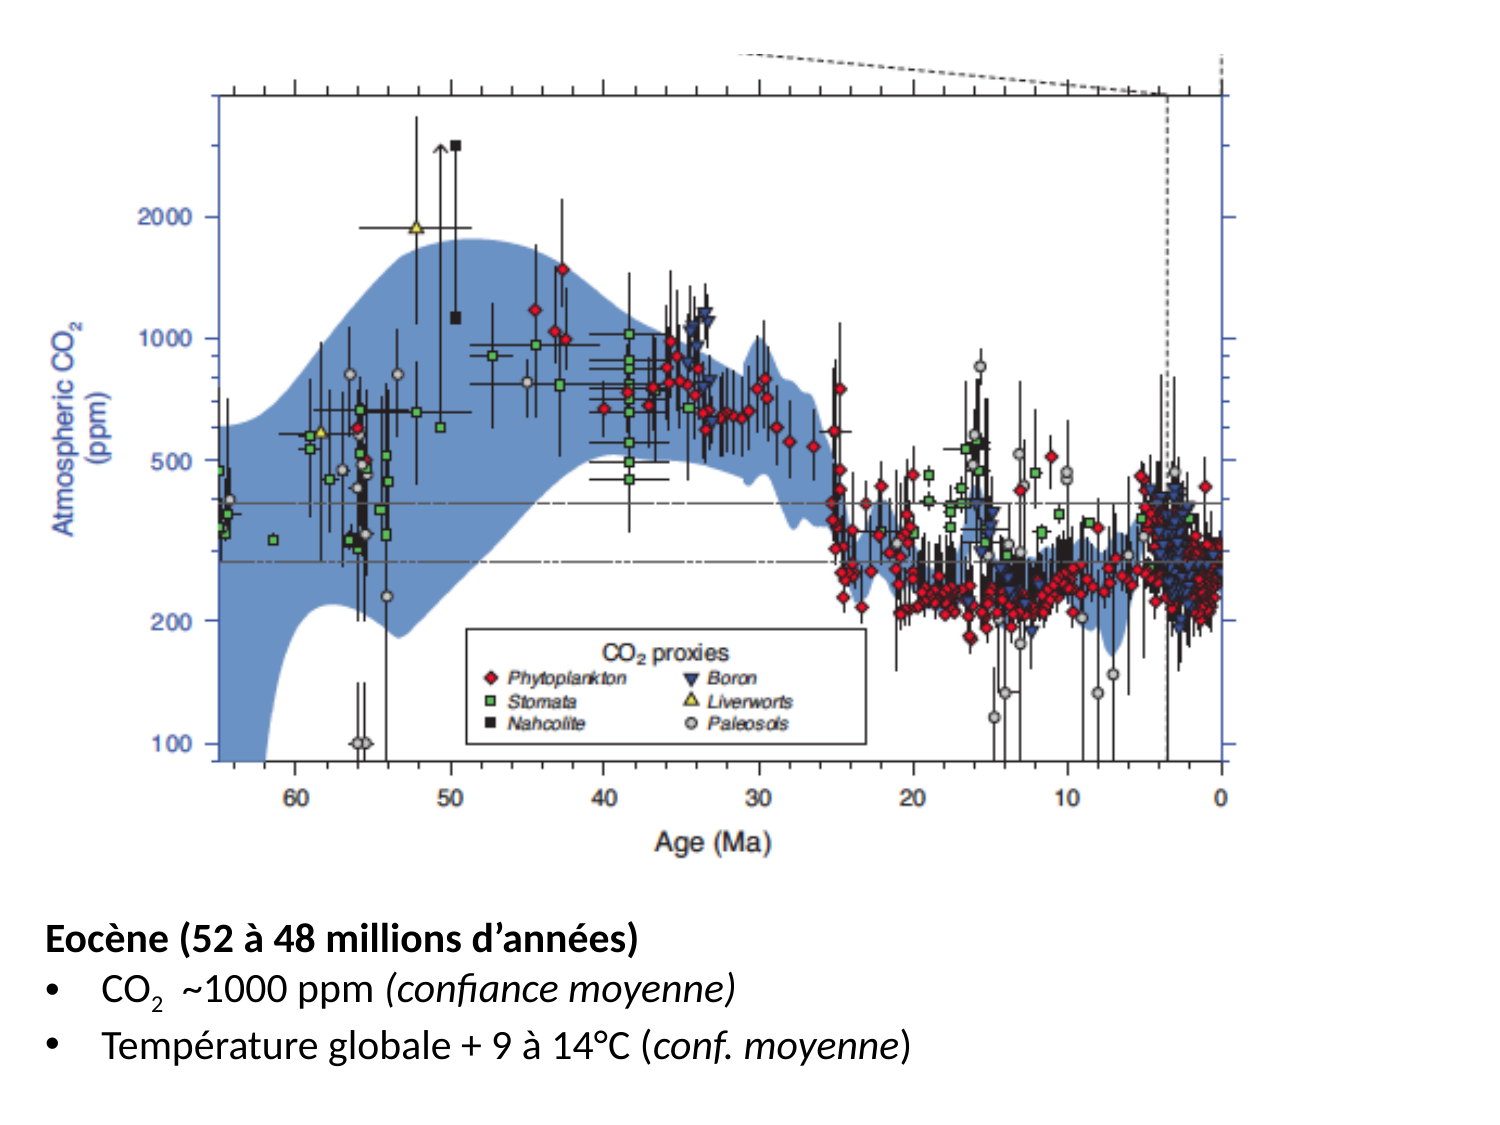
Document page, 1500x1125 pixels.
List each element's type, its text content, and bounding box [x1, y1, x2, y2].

picture [0, 54, 1469, 878]
text_box Eocène (52 à 48 millions d’années) CO2 ~1000 ppm (confiance moyenne) Température globale + 9 à 14°C (conf. moyenne) [30, 903, 928, 1076]
